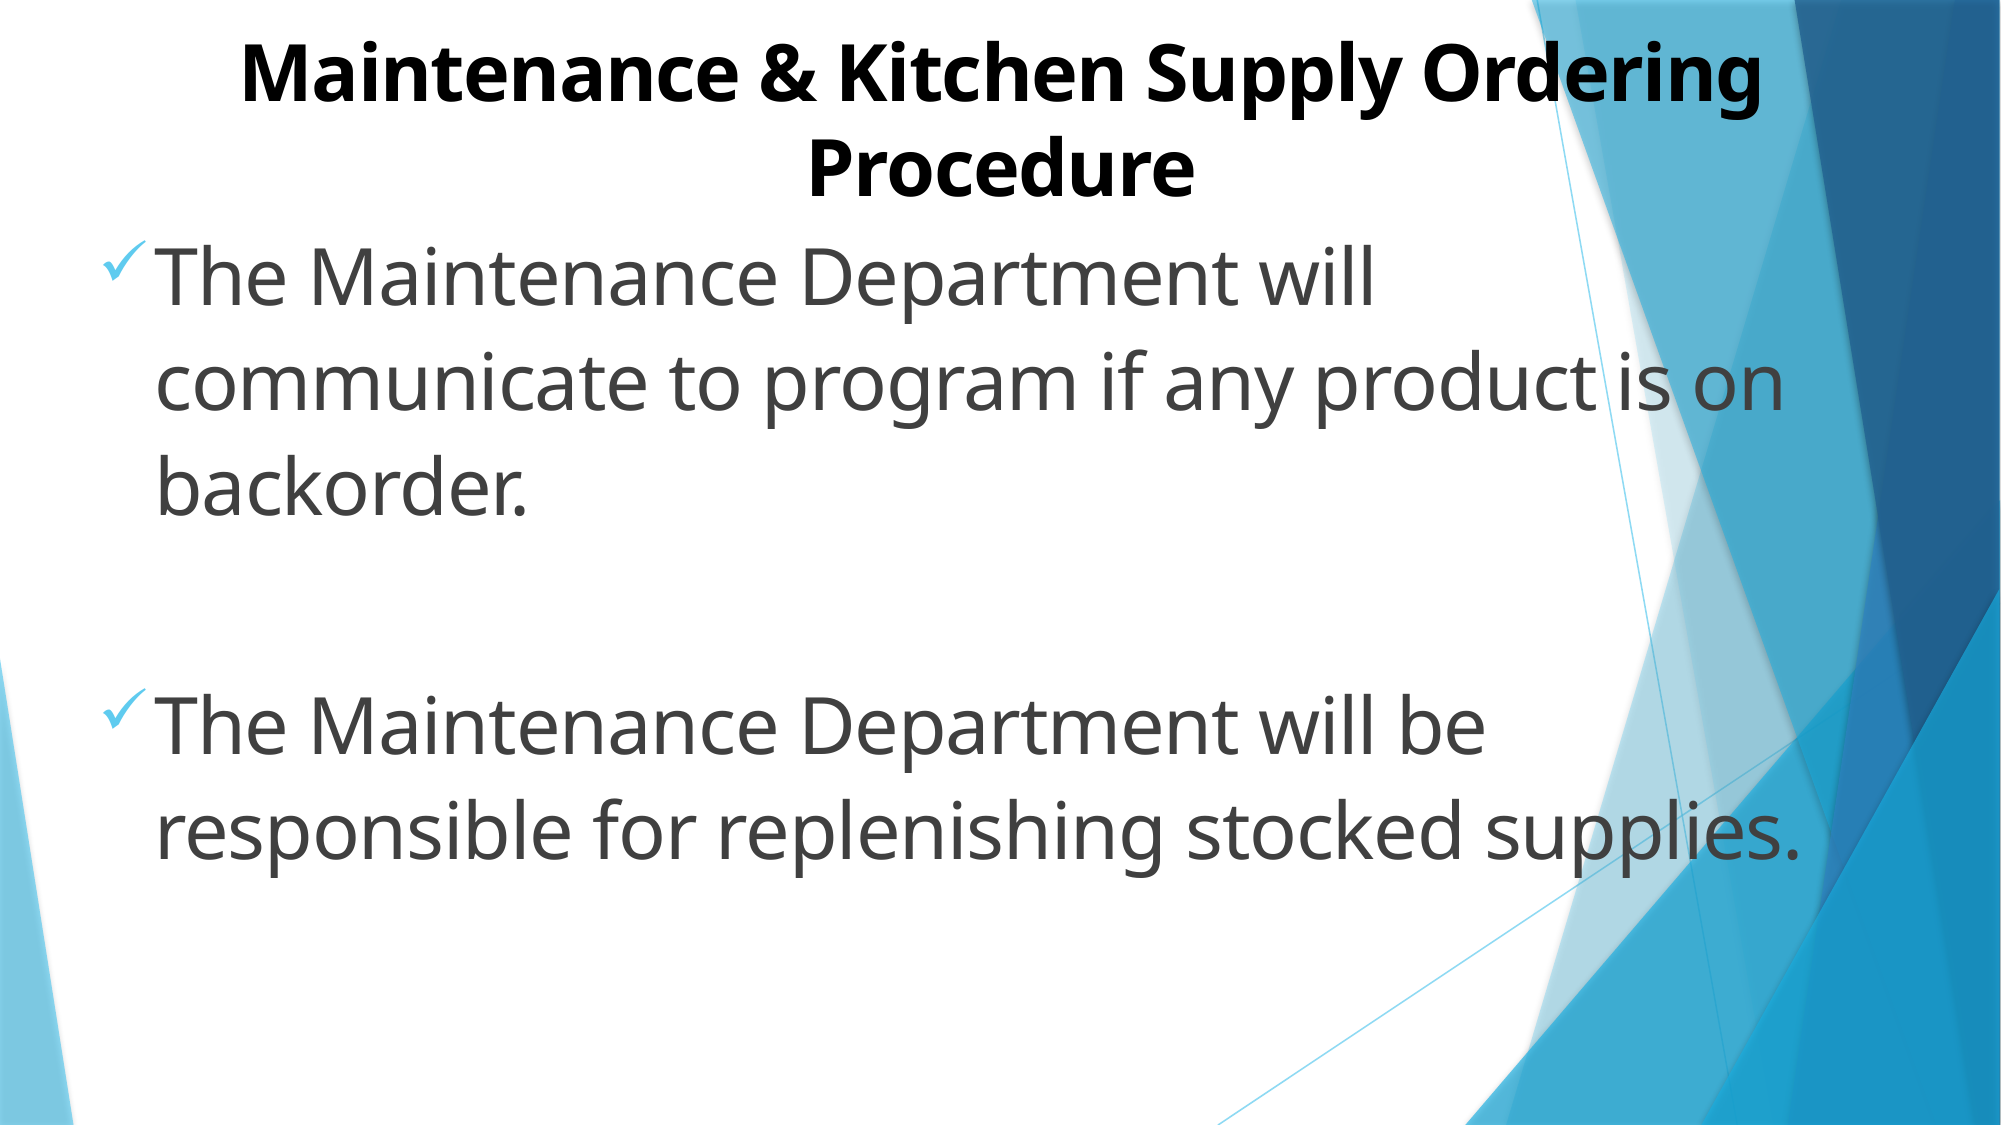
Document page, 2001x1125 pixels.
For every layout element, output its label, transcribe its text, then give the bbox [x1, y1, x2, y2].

list The Maintenance Department will communicate to program if any product is on backorder. The Maintenance Department will be responsible for replenishing stocked supplies. [83, 209, 1836, 983]
title Maintenance & Kitchen Supply Ordering Procedure [63, 14, 1940, 233]
